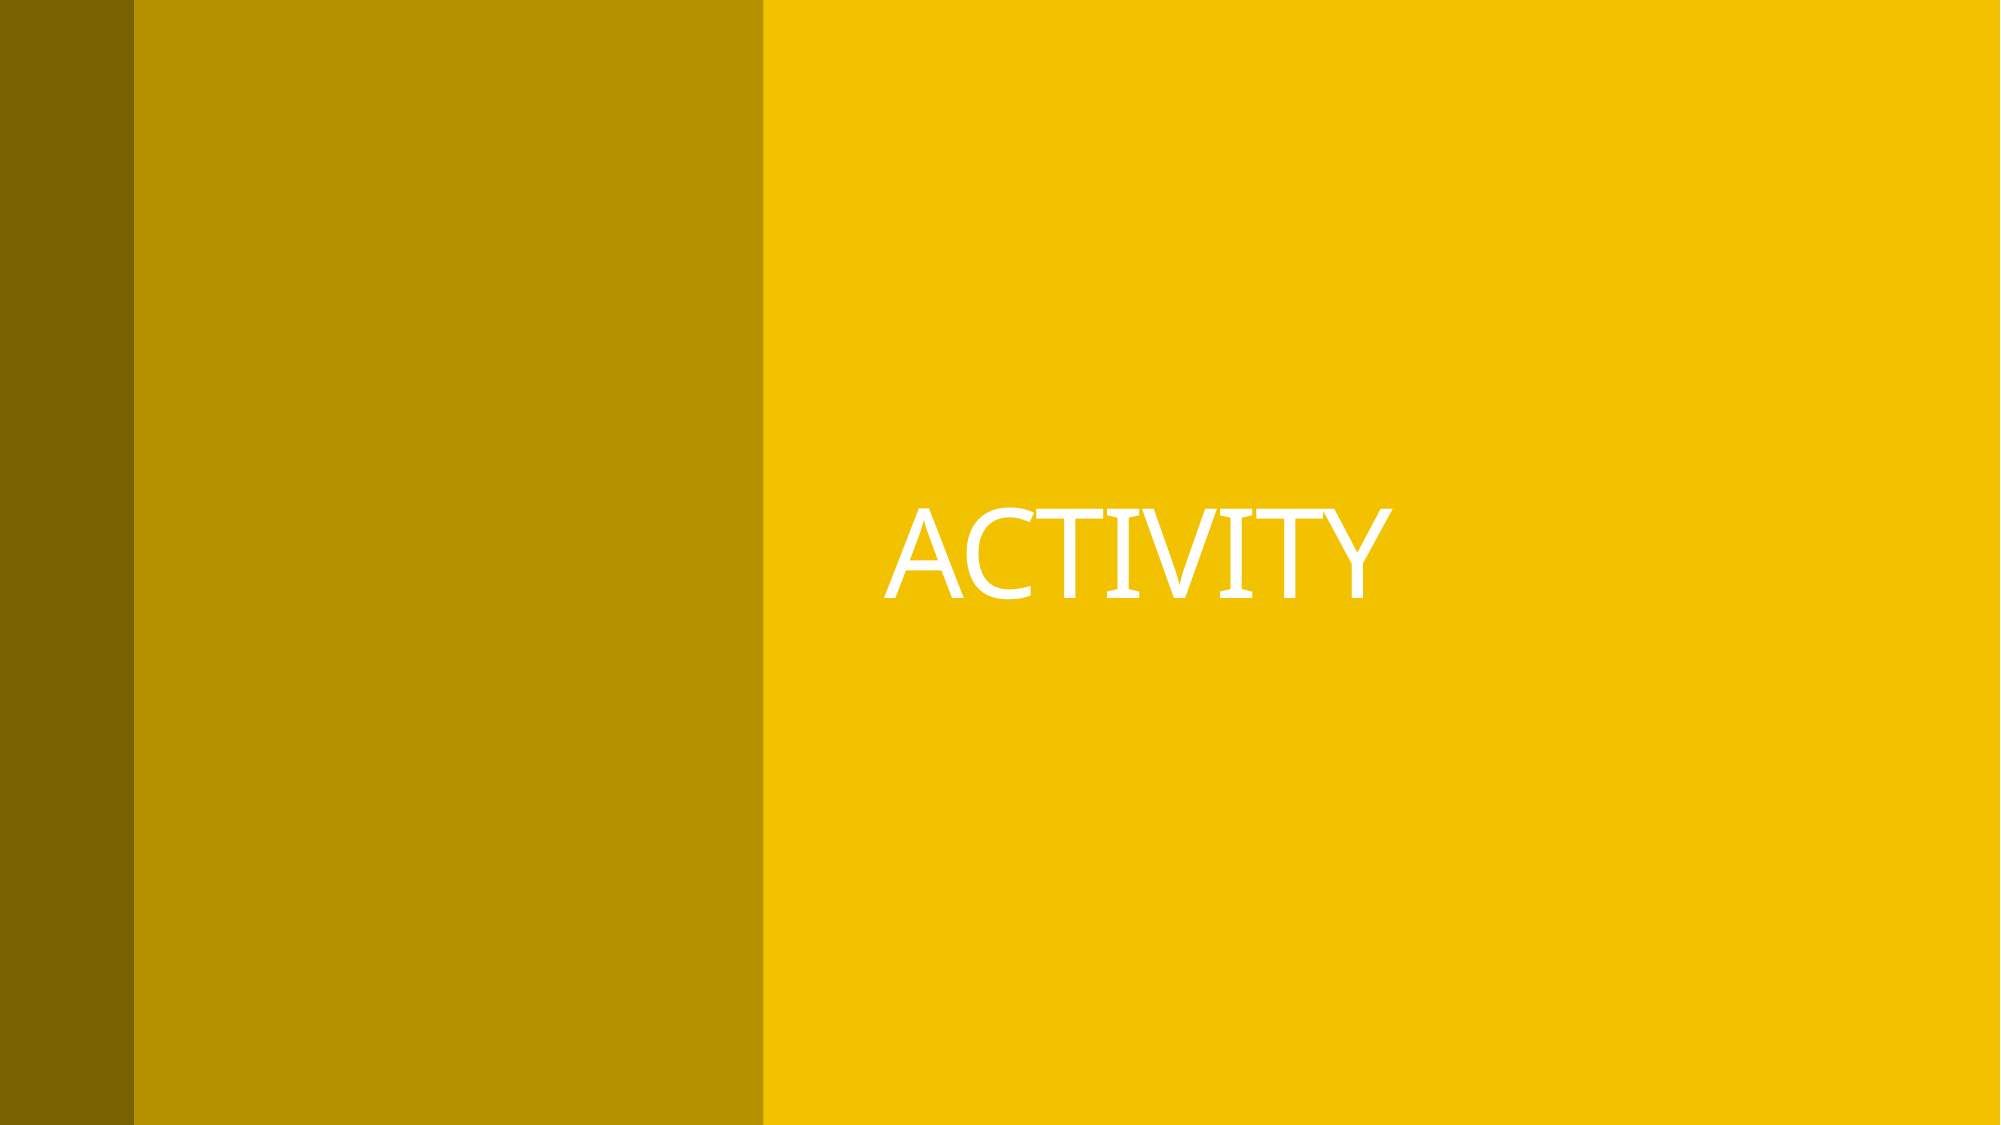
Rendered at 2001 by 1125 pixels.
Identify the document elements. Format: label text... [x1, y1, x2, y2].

text_box [764, 0, 2000, 1125]
text_box [0, 0, 135, 1125]
title ACTIVITY [869, 175, 1706, 950]
text_box [135, 0, 764, 1125]
